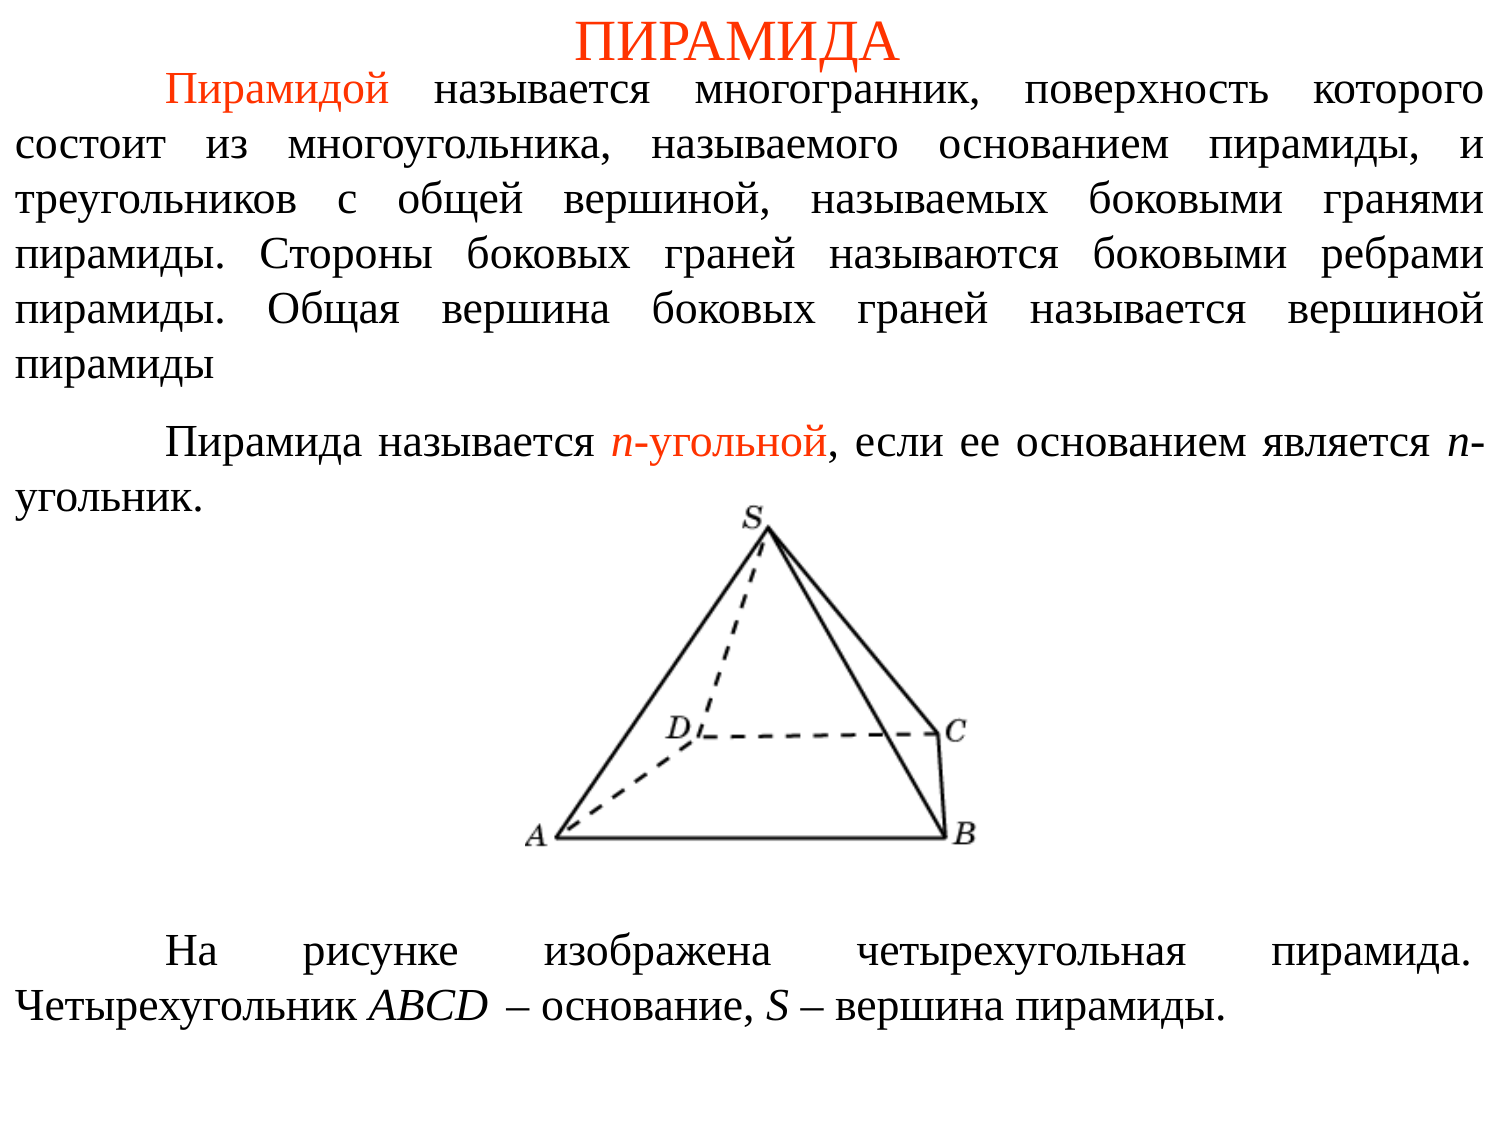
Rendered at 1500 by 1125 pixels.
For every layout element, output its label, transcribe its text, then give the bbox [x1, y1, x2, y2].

text_box На рисунке изображена четырехугольная пирамида. Четырехугольник ABCD – основание, S – вершина пирамиды. [0, 912, 1488, 1045]
title ПИРАМИДА [99, 0, 1375, 49]
picture [524, 499, 978, 855]
text_box Пирамидой называется многогранник, поверхность которого состоит из многоугольника, называемого основанием пирамиды, и треугольников с общей вершиной, называемых боковыми гранями пирамиды. Стороны боковых граней называются боковыми ребрами пирамиды. Общая вершина боковых граней называется вершиной пирамиды Пирамида называется n-угольной, если ее основанием является n-угольник. [0, 49, 1500, 528]
